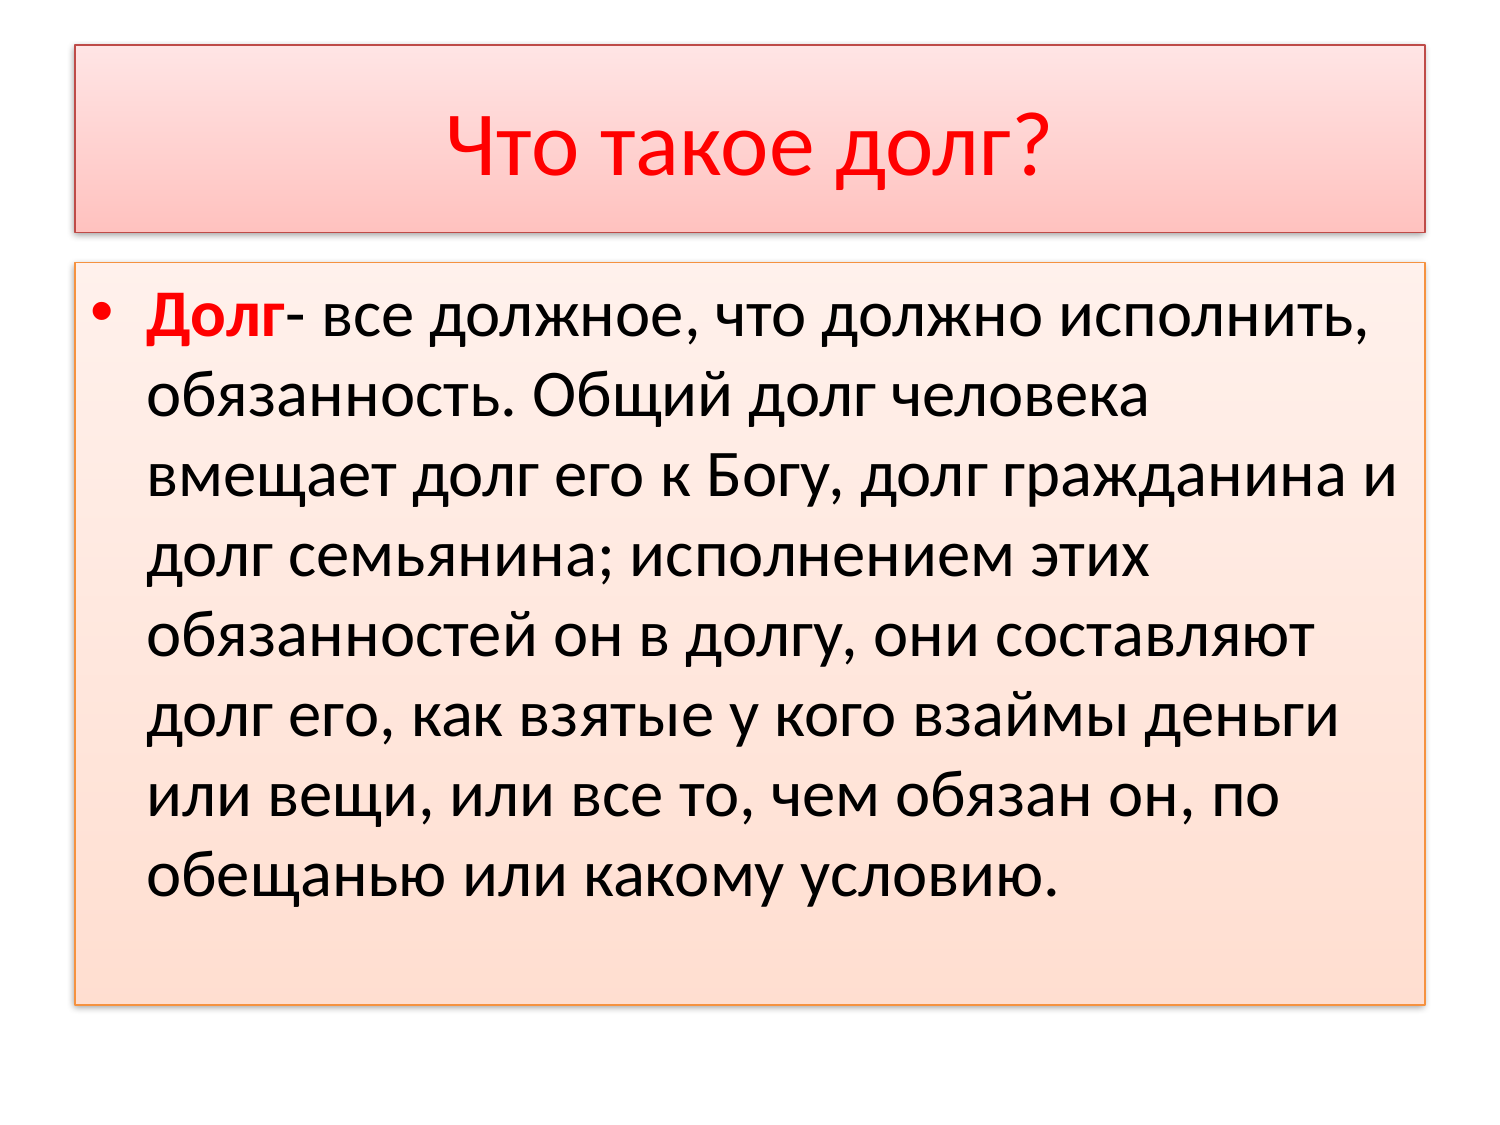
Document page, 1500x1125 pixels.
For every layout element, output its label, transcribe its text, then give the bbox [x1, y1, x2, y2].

title Что такое долг? [74, 44, 1426, 233]
list Долг- все должное, что должно исполнить, обязанность. Общий долг человека вмещает долг его к Богу, долг гражданина и долг семьянина; исполнением этих обязанностей он в долгу, они составляют долг его, как взятые у кого взаймы деньги или вещи, или все то, чем обязан он, по обещанью или какому условию. [74, 262, 1426, 1006]
